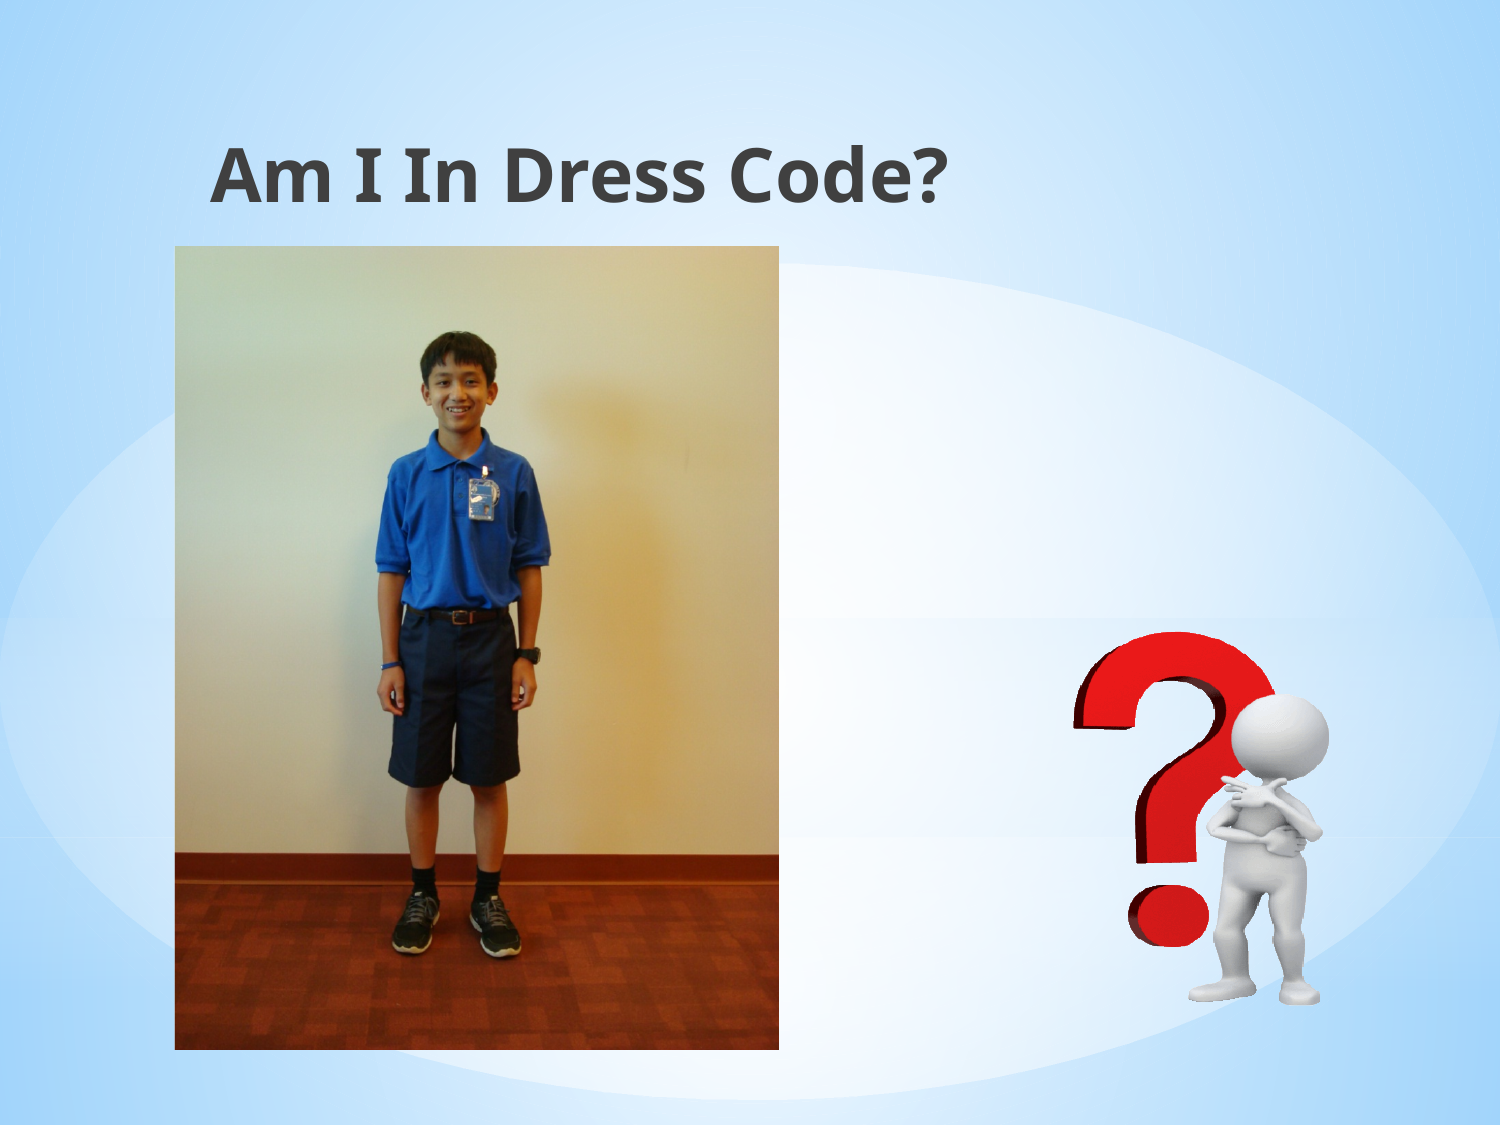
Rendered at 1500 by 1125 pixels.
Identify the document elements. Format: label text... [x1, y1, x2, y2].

picture [74, 246, 879, 1049]
list Am I In Dress Code? [187, 120, 1238, 690]
picture [1037, 624, 1467, 1064]
